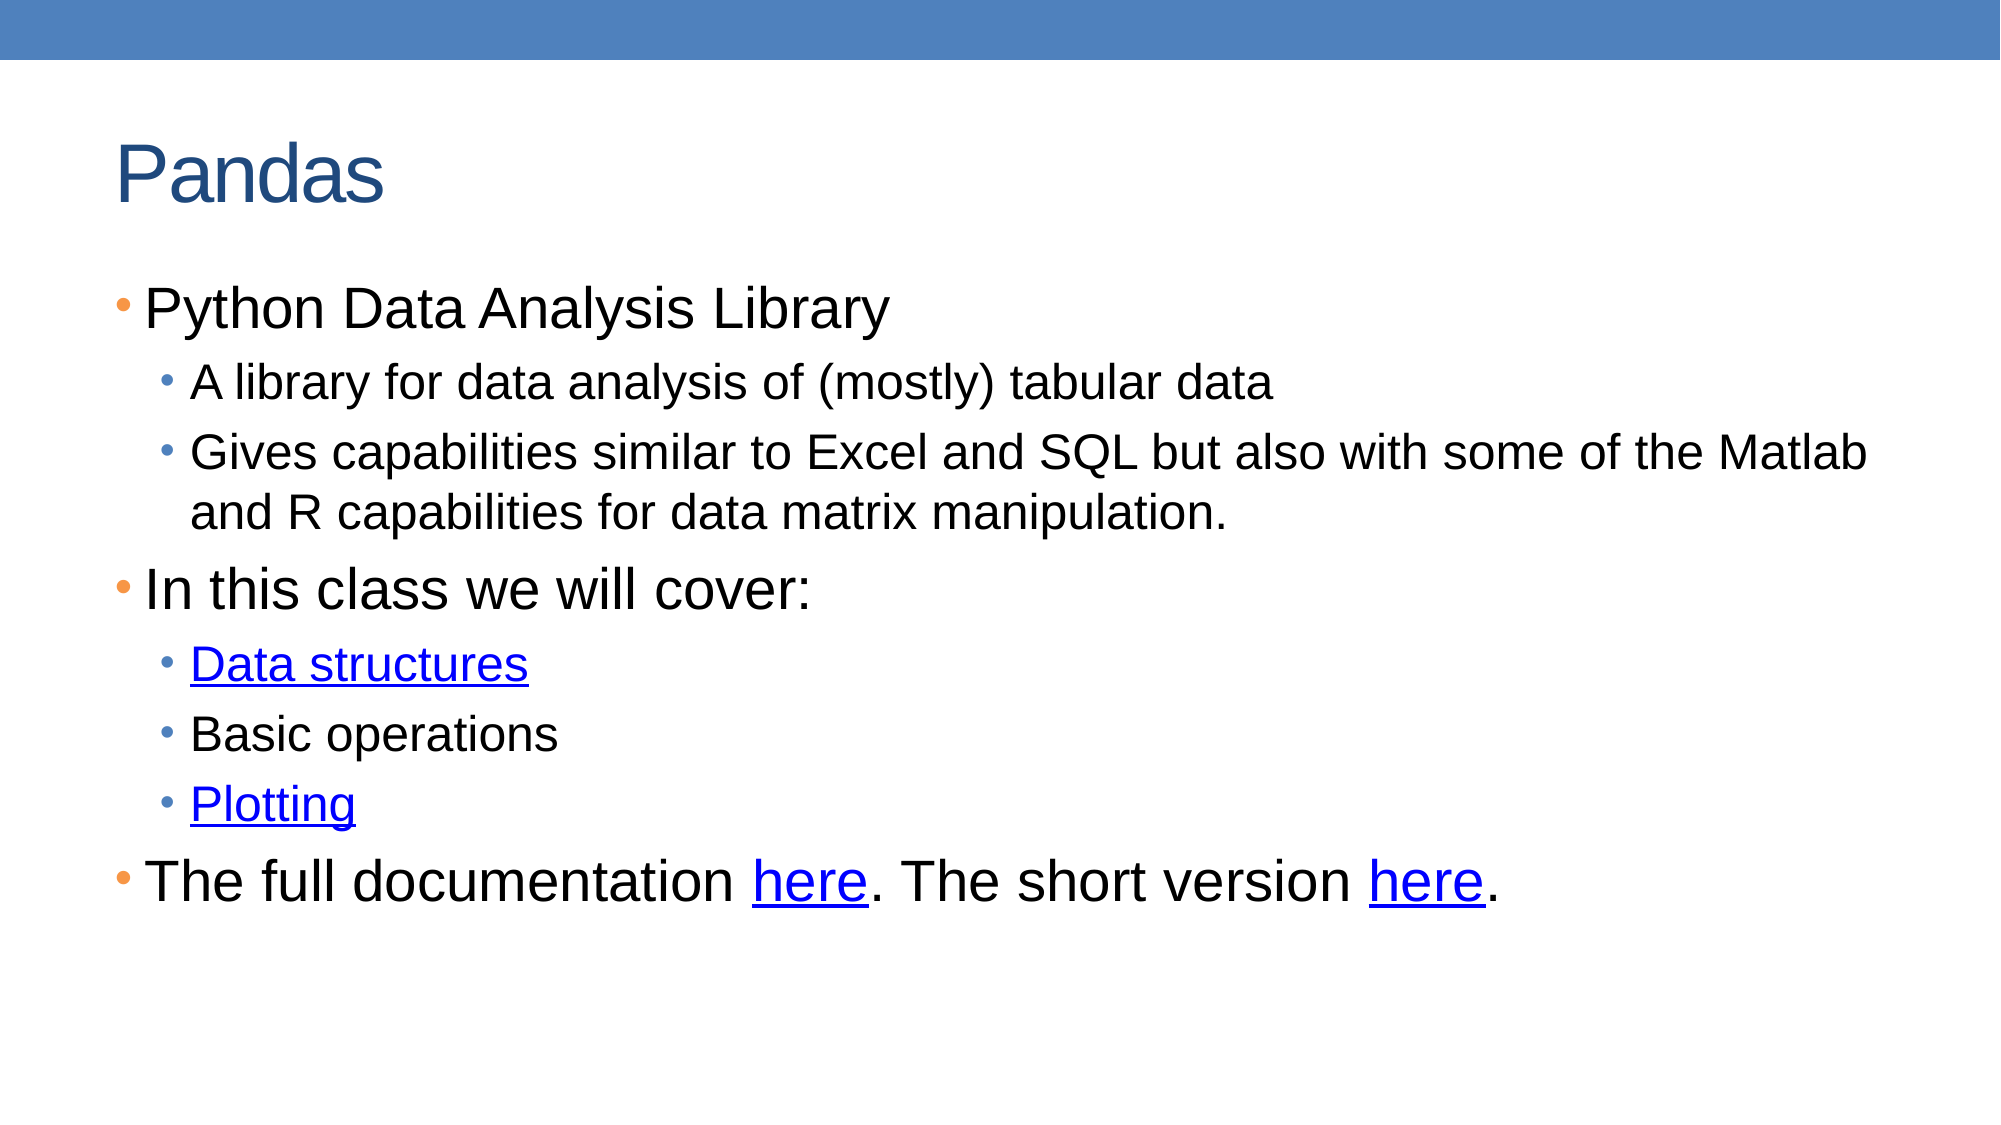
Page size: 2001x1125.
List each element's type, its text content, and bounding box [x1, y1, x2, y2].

title Pandas [99, 87, 1900, 250]
list Python Data Analysis Library A library for data analysis of (mostly) tabular data Gives capabilities similar to Excel and SQL but also with some of the Matlab and R capabilities for data matrix manipulation. In this class we will cover: Data structures Basic operations Plotting The full documentation here. The short version here. [99, 262, 1900, 1063]
